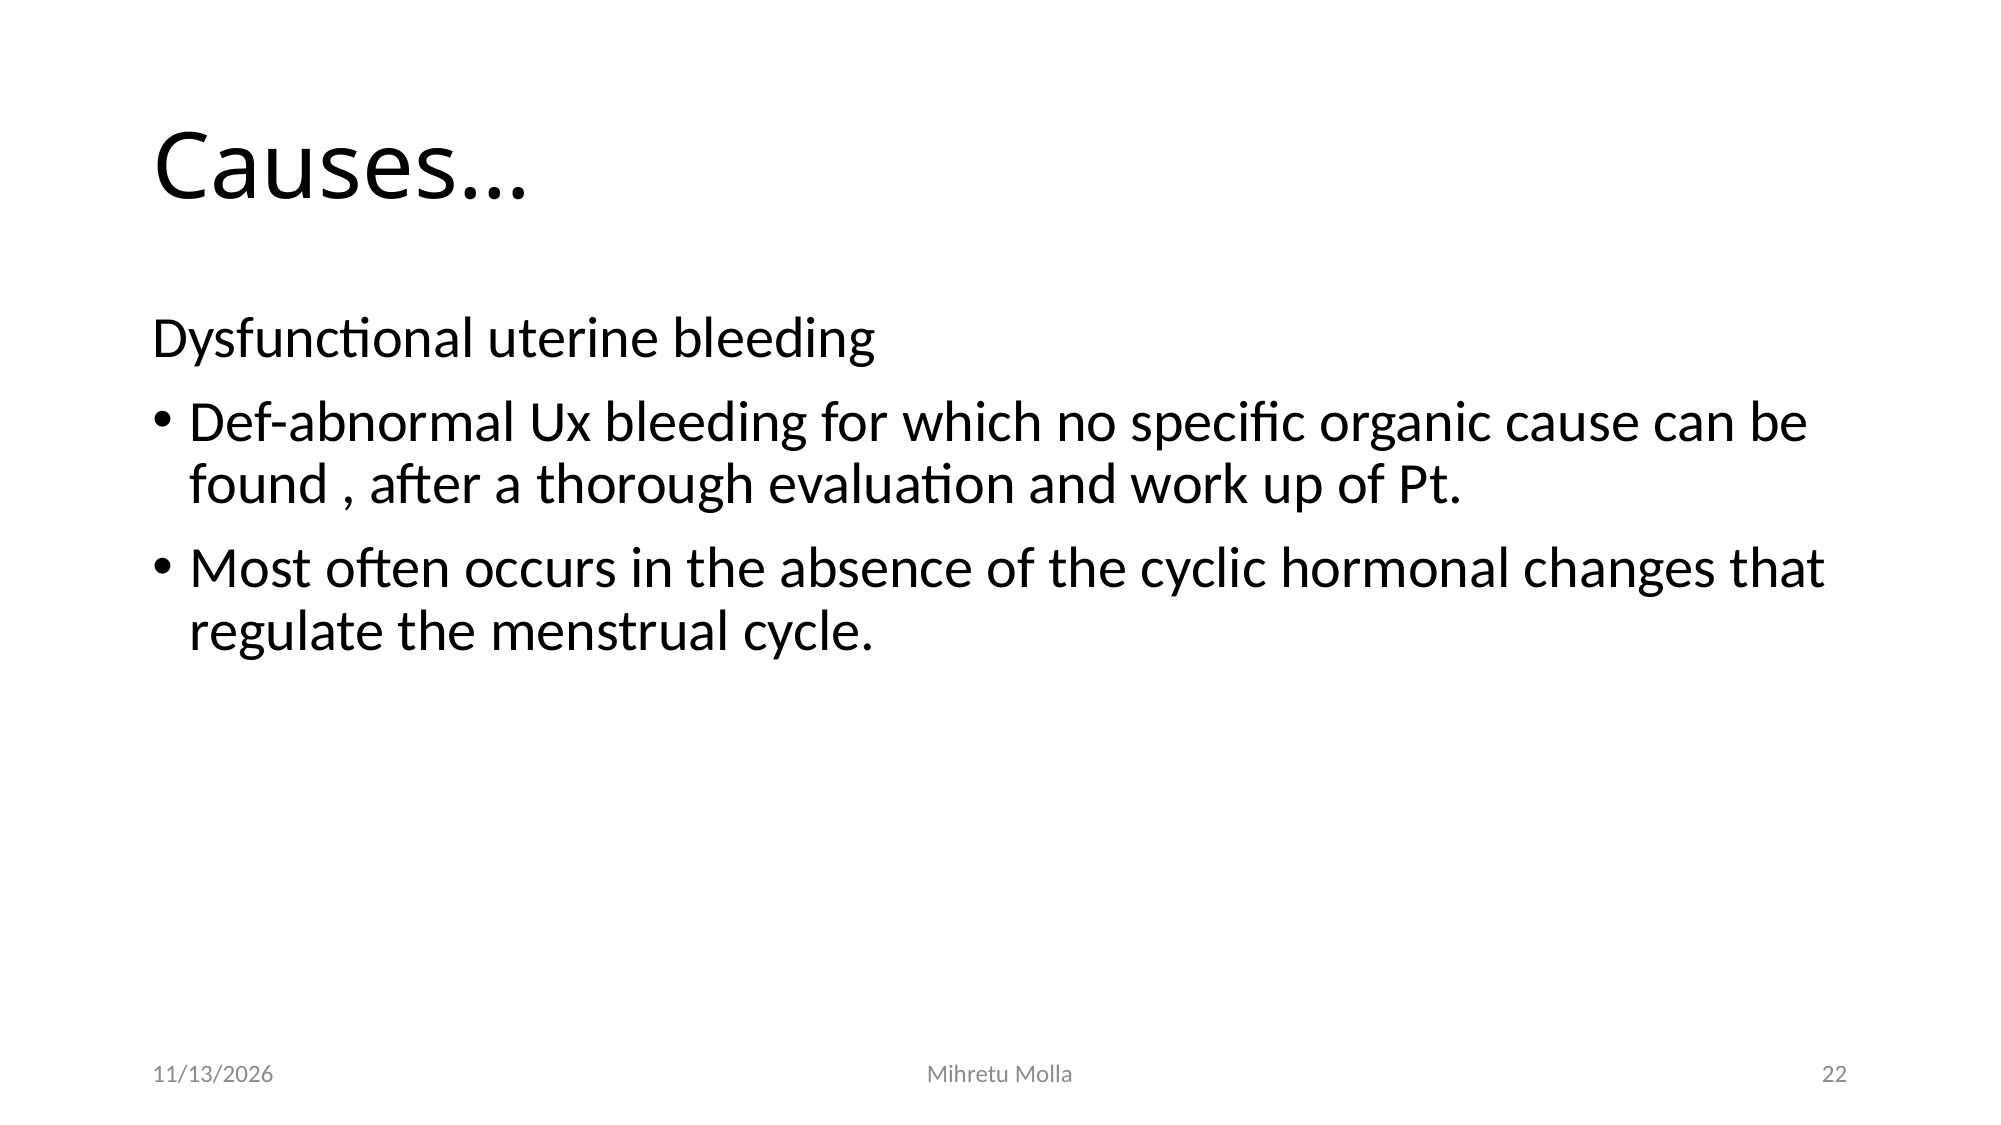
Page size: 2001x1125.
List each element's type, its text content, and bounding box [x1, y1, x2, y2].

list Dysfunctional uterine bleeding Def-abnormal Ux bleeding for which no specific organic cause can be found , after a thorough evaluation and work up of Pt. Most often occurs in the absence of the cyclic hormonal changes that regulate the menstrual cycle. [137, 299, 1863, 1014]
slide_number 22 [1412, 1042, 1863, 1103]
footer Mihretu Molla [662, 1042, 1338, 1103]
title Causes… [137, 59, 1863, 278]
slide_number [137, 1042, 588, 1103]
